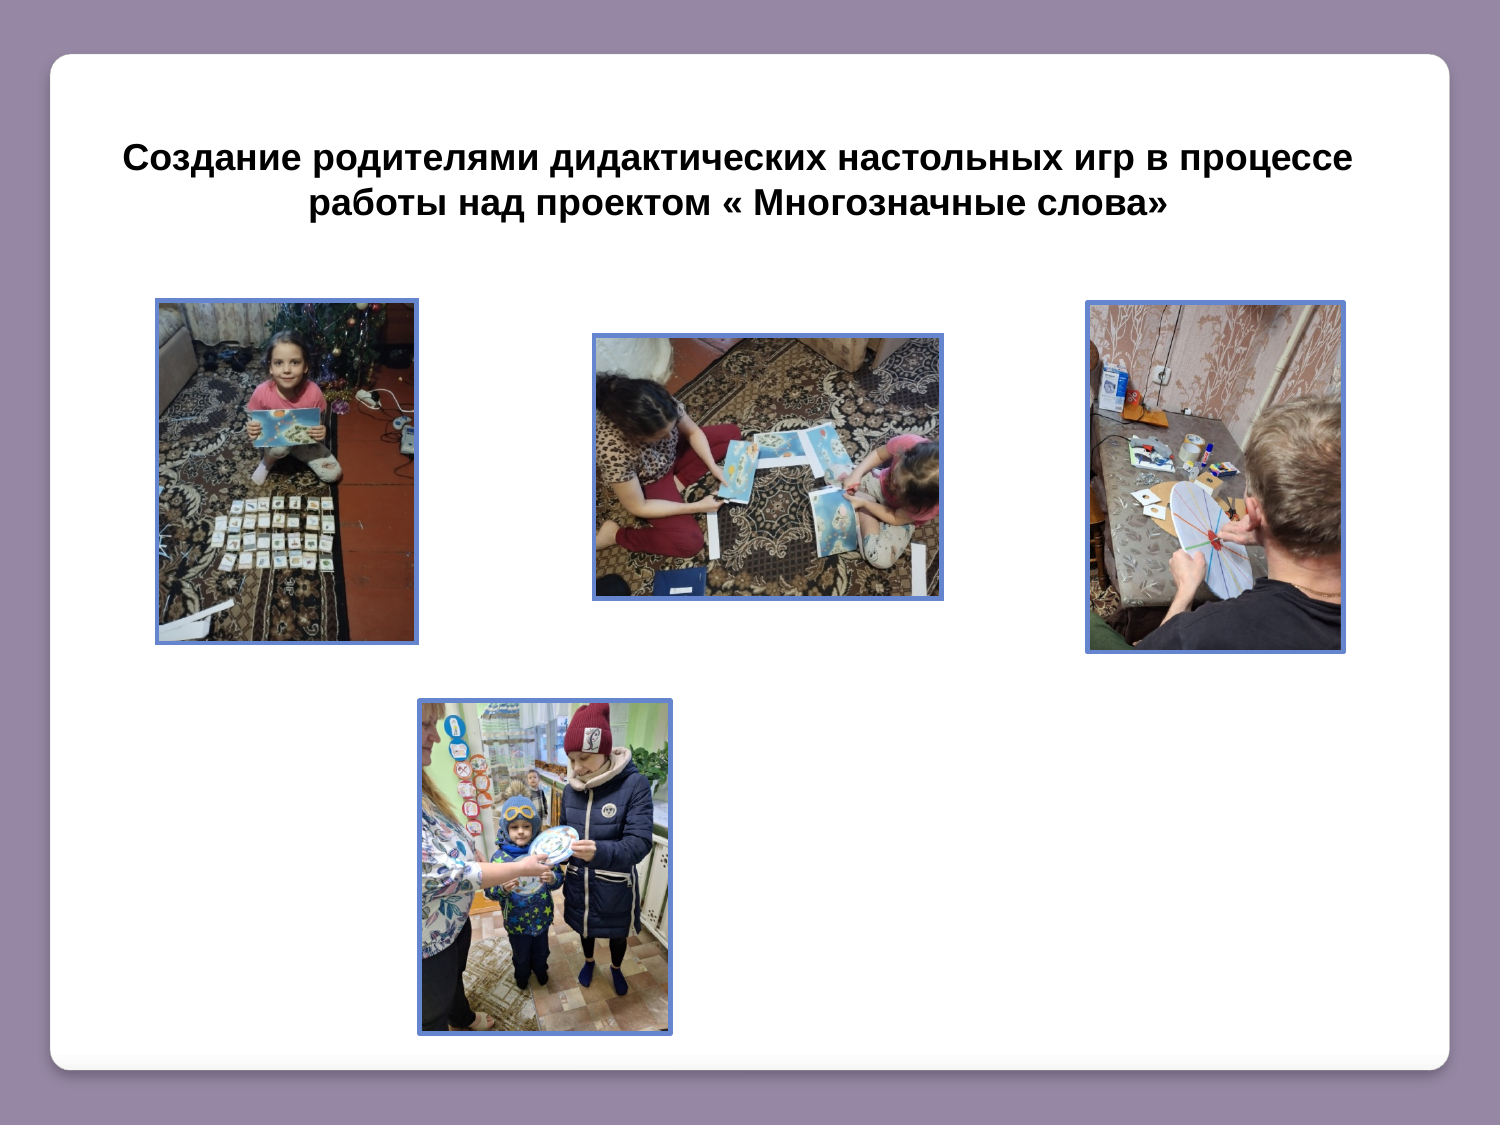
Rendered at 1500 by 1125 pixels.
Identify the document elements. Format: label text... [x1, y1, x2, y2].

picture [1089, 304, 1342, 650]
picture [596, 337, 940, 597]
text_box Создание родителями дидактических настольных игр в процессе работы над проектом « Многозначные слова» [88, 125, 1388, 231]
picture [159, 302, 415, 641]
picture [421, 702, 669, 1032]
